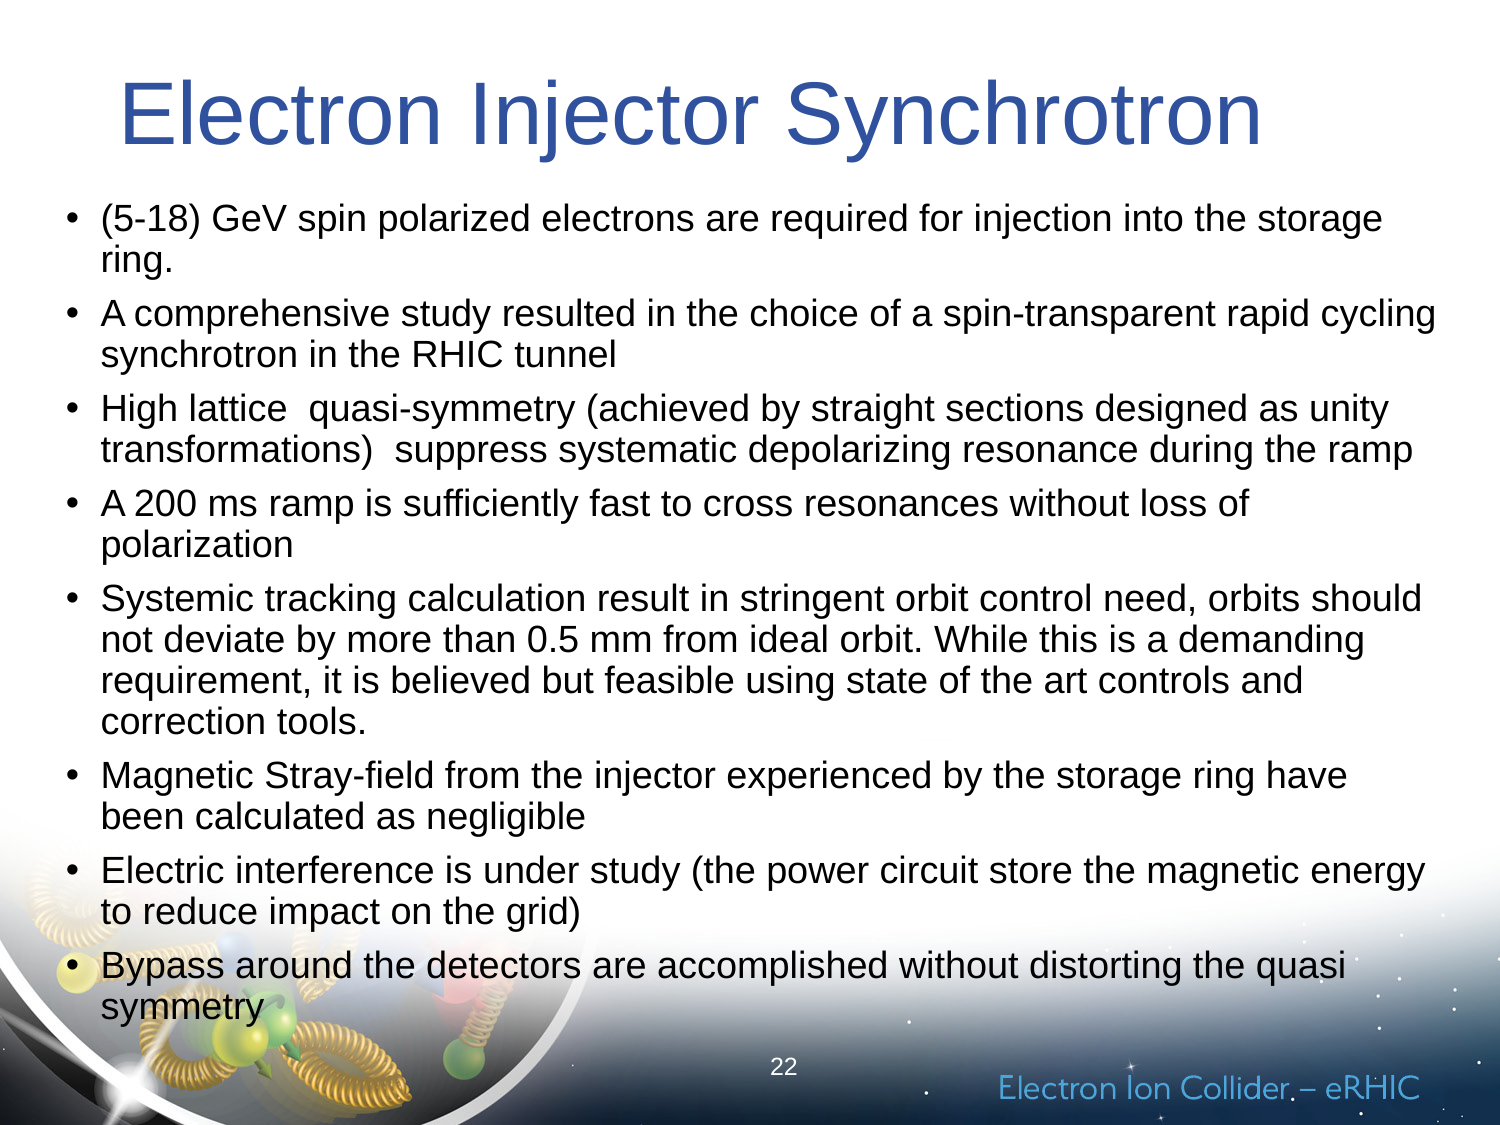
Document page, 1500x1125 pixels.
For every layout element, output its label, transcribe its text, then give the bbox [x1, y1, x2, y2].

title Electron Injector Synchrotron [103, 59, 1397, 172]
picture [0, 0, 1500, 1125]
slide_number 22 [615, 1035, 953, 1096]
list (5-18) GeV spin polarized electrons are required for injection into the storage ring. A comprehensive study resulted in the choice of a spin-transparent rapid cycling synchrotron in the RHIC tunnel High lattice quasi-symmetry (achieved by straight sections designed as unity transformations) suppress systematic depolarizing resonance during the ramp A 200 ms ramp is sufficiently fast to cross resonances without loss of polarization Systemic tracking calculation result in stringent orbit control need, orbits should not deviate by more than 0.5 mm from ideal orbit. While this is a demanding requirement, it is believed but feasible using state of the art controls and correction tools. Magnetic Stray-field from the injector experienced by the storage ring have been calculated as negligible Electric interference is under study (the power circuit store the magnetic energy to reduce impact on the grid) Bypass around the detectors are accomplished without distorting the quasi symmetry [50, 191, 1456, 1059]
